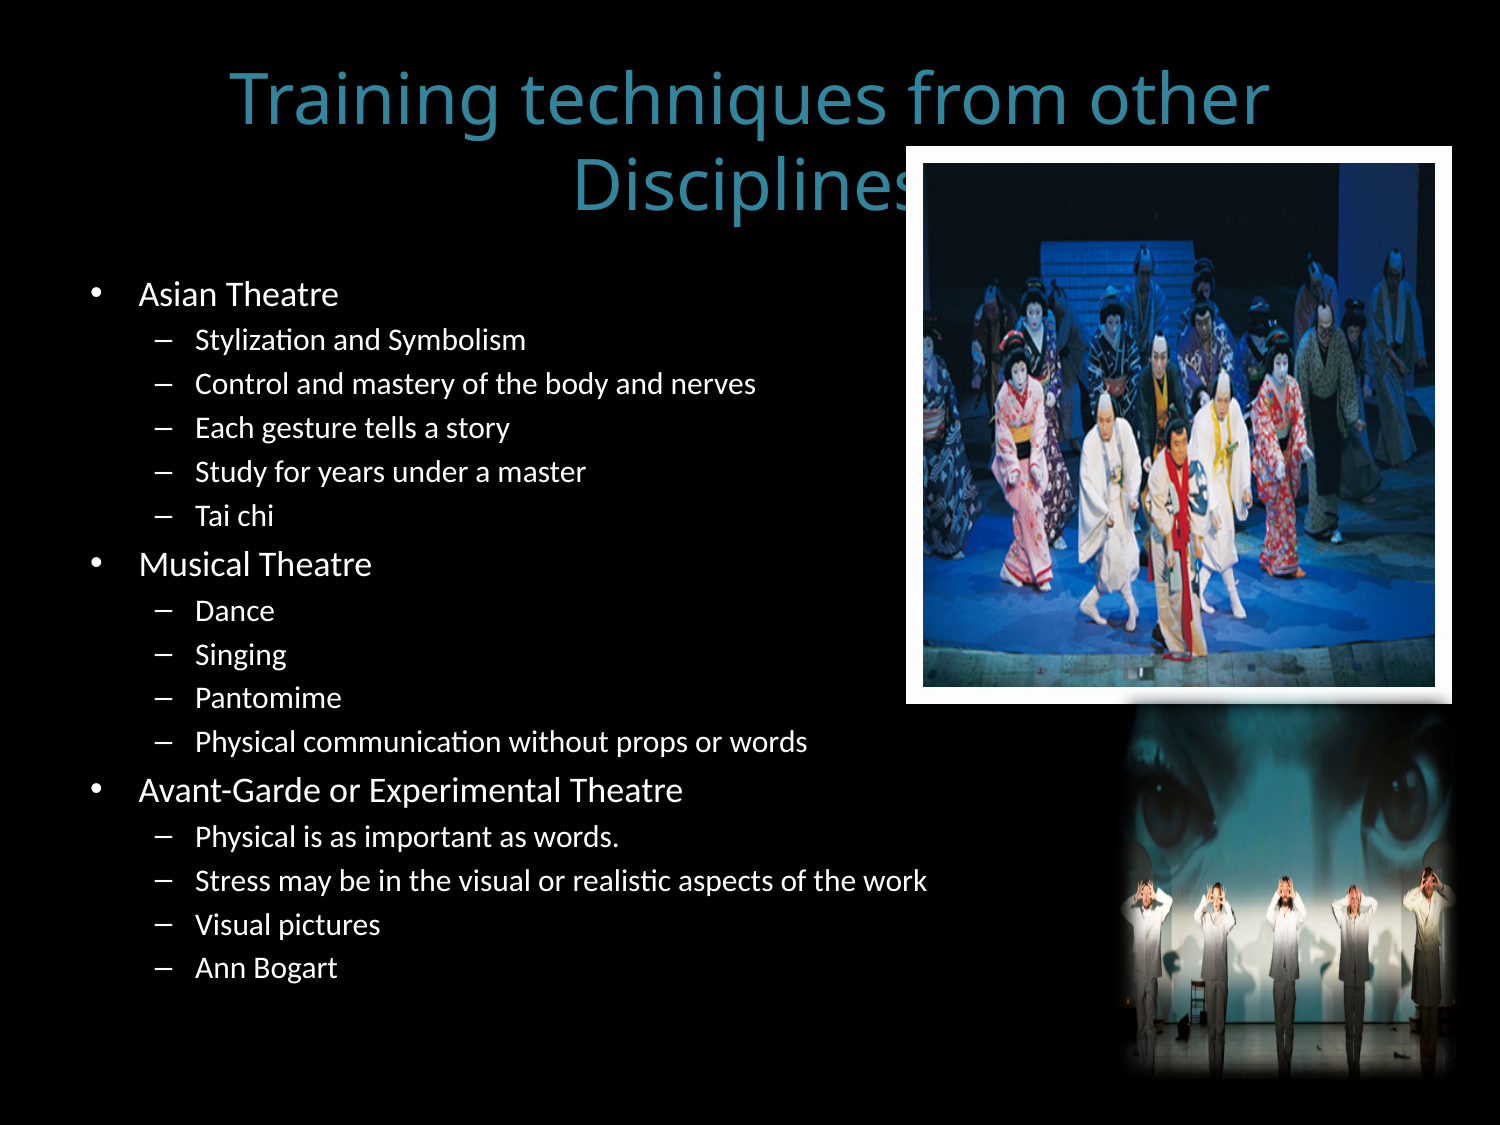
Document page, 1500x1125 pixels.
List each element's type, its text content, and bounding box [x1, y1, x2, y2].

title Training techniques from other Disciplines [75, 45, 1425, 233]
picture [922, 162, 1463, 1085]
list Asian Theatre Stylization and Symbolism Control and mastery of the body and nerves Each gesture tells a story Study for years under a master Tai chi Musical Theatre Dance Singing Pantomime Physical communication without props or words Avant-Garde or Experimental Theatre Physical is as important as words. Stress may be in the visual or realistic aspects of the work Visual pictures Ann Bogart [75, 262, 1107, 1005]
